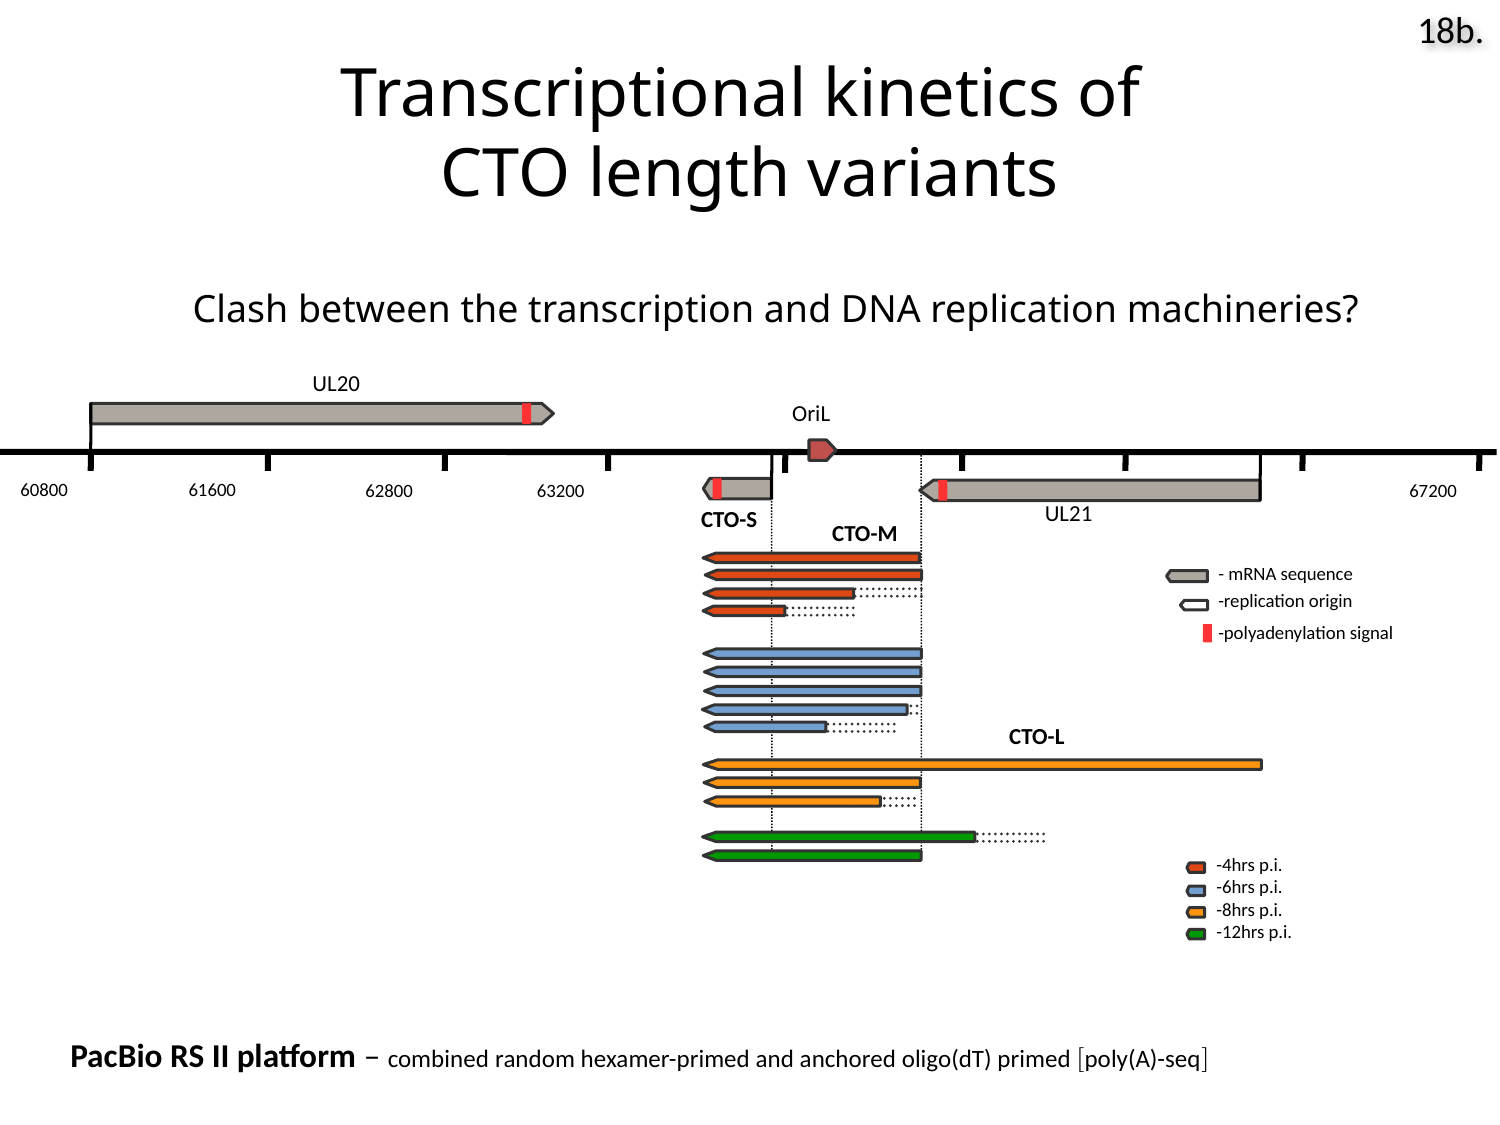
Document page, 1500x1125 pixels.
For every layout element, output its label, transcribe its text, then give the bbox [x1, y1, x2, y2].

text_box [846, 797, 915, 806]
text_box [703, 777, 921, 788]
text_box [1186, 845, 1377, 946]
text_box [702, 648, 922, 732]
text_box 62800 [354, 471, 445, 505]
text_box [919, 480, 942, 501]
text_box [704, 796, 848, 807]
text_box [703, 478, 771, 499]
text_box [808, 439, 837, 461]
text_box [1166, 554, 1490, 653]
text_box UL21 [1033, 501, 1142, 529]
text_box 67200 [1398, 471, 1489, 505]
text_box 63200 [525, 471, 617, 505]
text_box OriL [780, 391, 864, 438]
text_box 18b. [1402, 0, 1500, 59]
text_box CTO-S [689, 497, 774, 538]
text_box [702, 552, 922, 616]
text_box [91, 403, 526, 424]
text_box 61600 [177, 470, 268, 503]
text_box Clash between the transcription and DNA replication machineries? [55, 277, 1497, 338]
text_box CTO-M [820, 512, 928, 552]
text_box Transcriptional kinetics of CTO length variants [29, 42, 1471, 218]
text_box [702, 831, 1044, 861]
text_box PacBio RS II platform – combined random hexamer-primed and anchored oligo(dT) primed poly(A)-seq [55, 1026, 1223, 1082]
text_box [703, 759, 1262, 770]
text_box [943, 480, 1260, 501]
text_box CTO-L [998, 715, 1082, 756]
text_box [527, 403, 554, 424]
text_box UL20 [301, 361, 409, 399]
text_box 60800 [9, 470, 100, 503]
